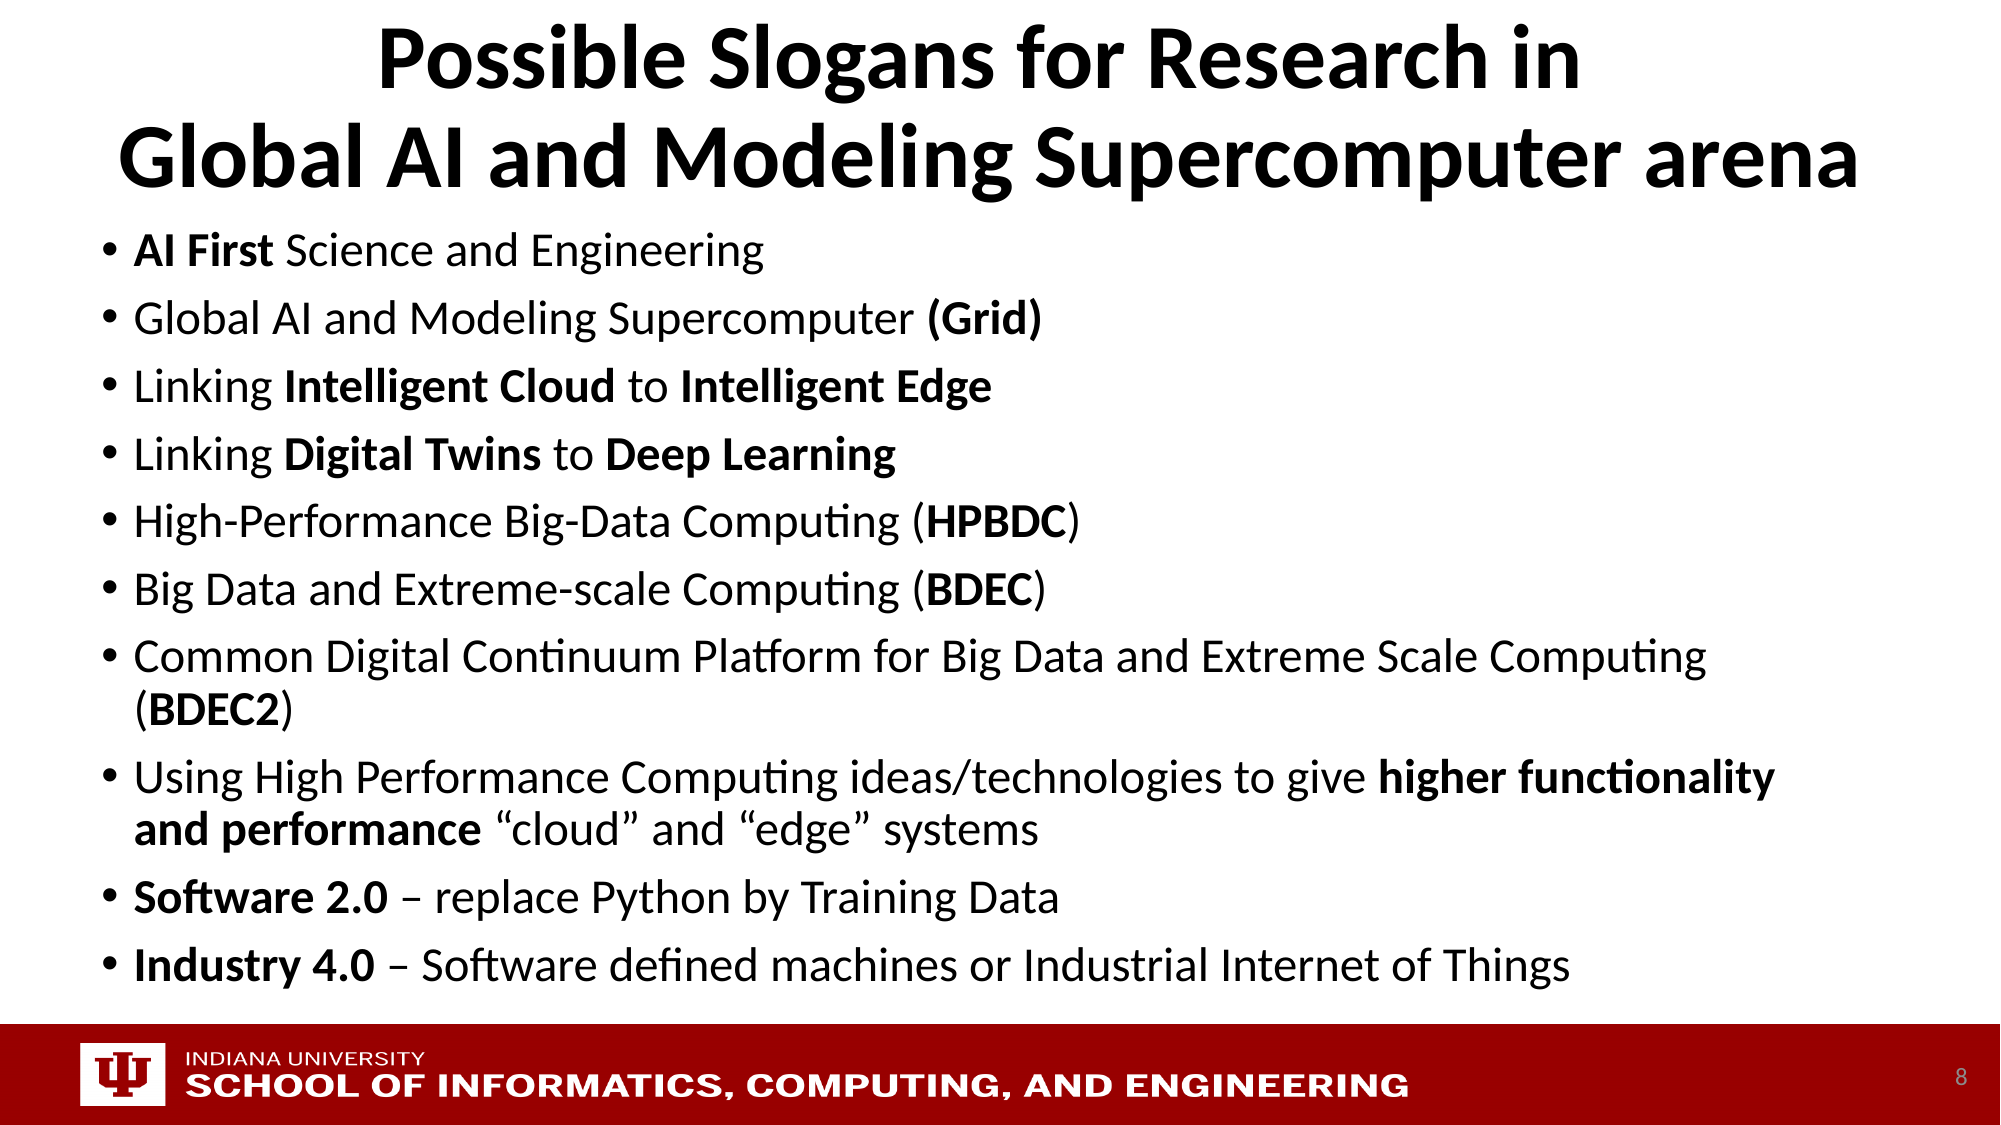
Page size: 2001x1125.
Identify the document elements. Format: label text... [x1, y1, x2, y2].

slide_number 8 [1803, 1045, 1983, 1105]
list AI First Science and Engineering Global AI and Modeling Supercomputer (Grid) Linking Intelligent Cloud to Intelligent Edge Linking Digital Twins to Deep Learning High-Performance Big-Data Computing (HPBDC) Big Data and Extreme-scale Computing (BDEC) Common Digital Continuum Platform for Big Data and Extreme Scale Computing (BDEC2) Using High Performance Computing ideas/technologies to give higher functionality and performance “cloud” and “edge” systems Software 2.0 – replace Python by Training Data Industry 4.0 – Software defined machines or Industrial Internet of Things [86, 217, 1863, 1008]
picture [0, 1024, 2000, 1125]
title Possible Slogans for Research in Global AI and Modeling Supercomputer arena [0, 0, 1983, 218]
